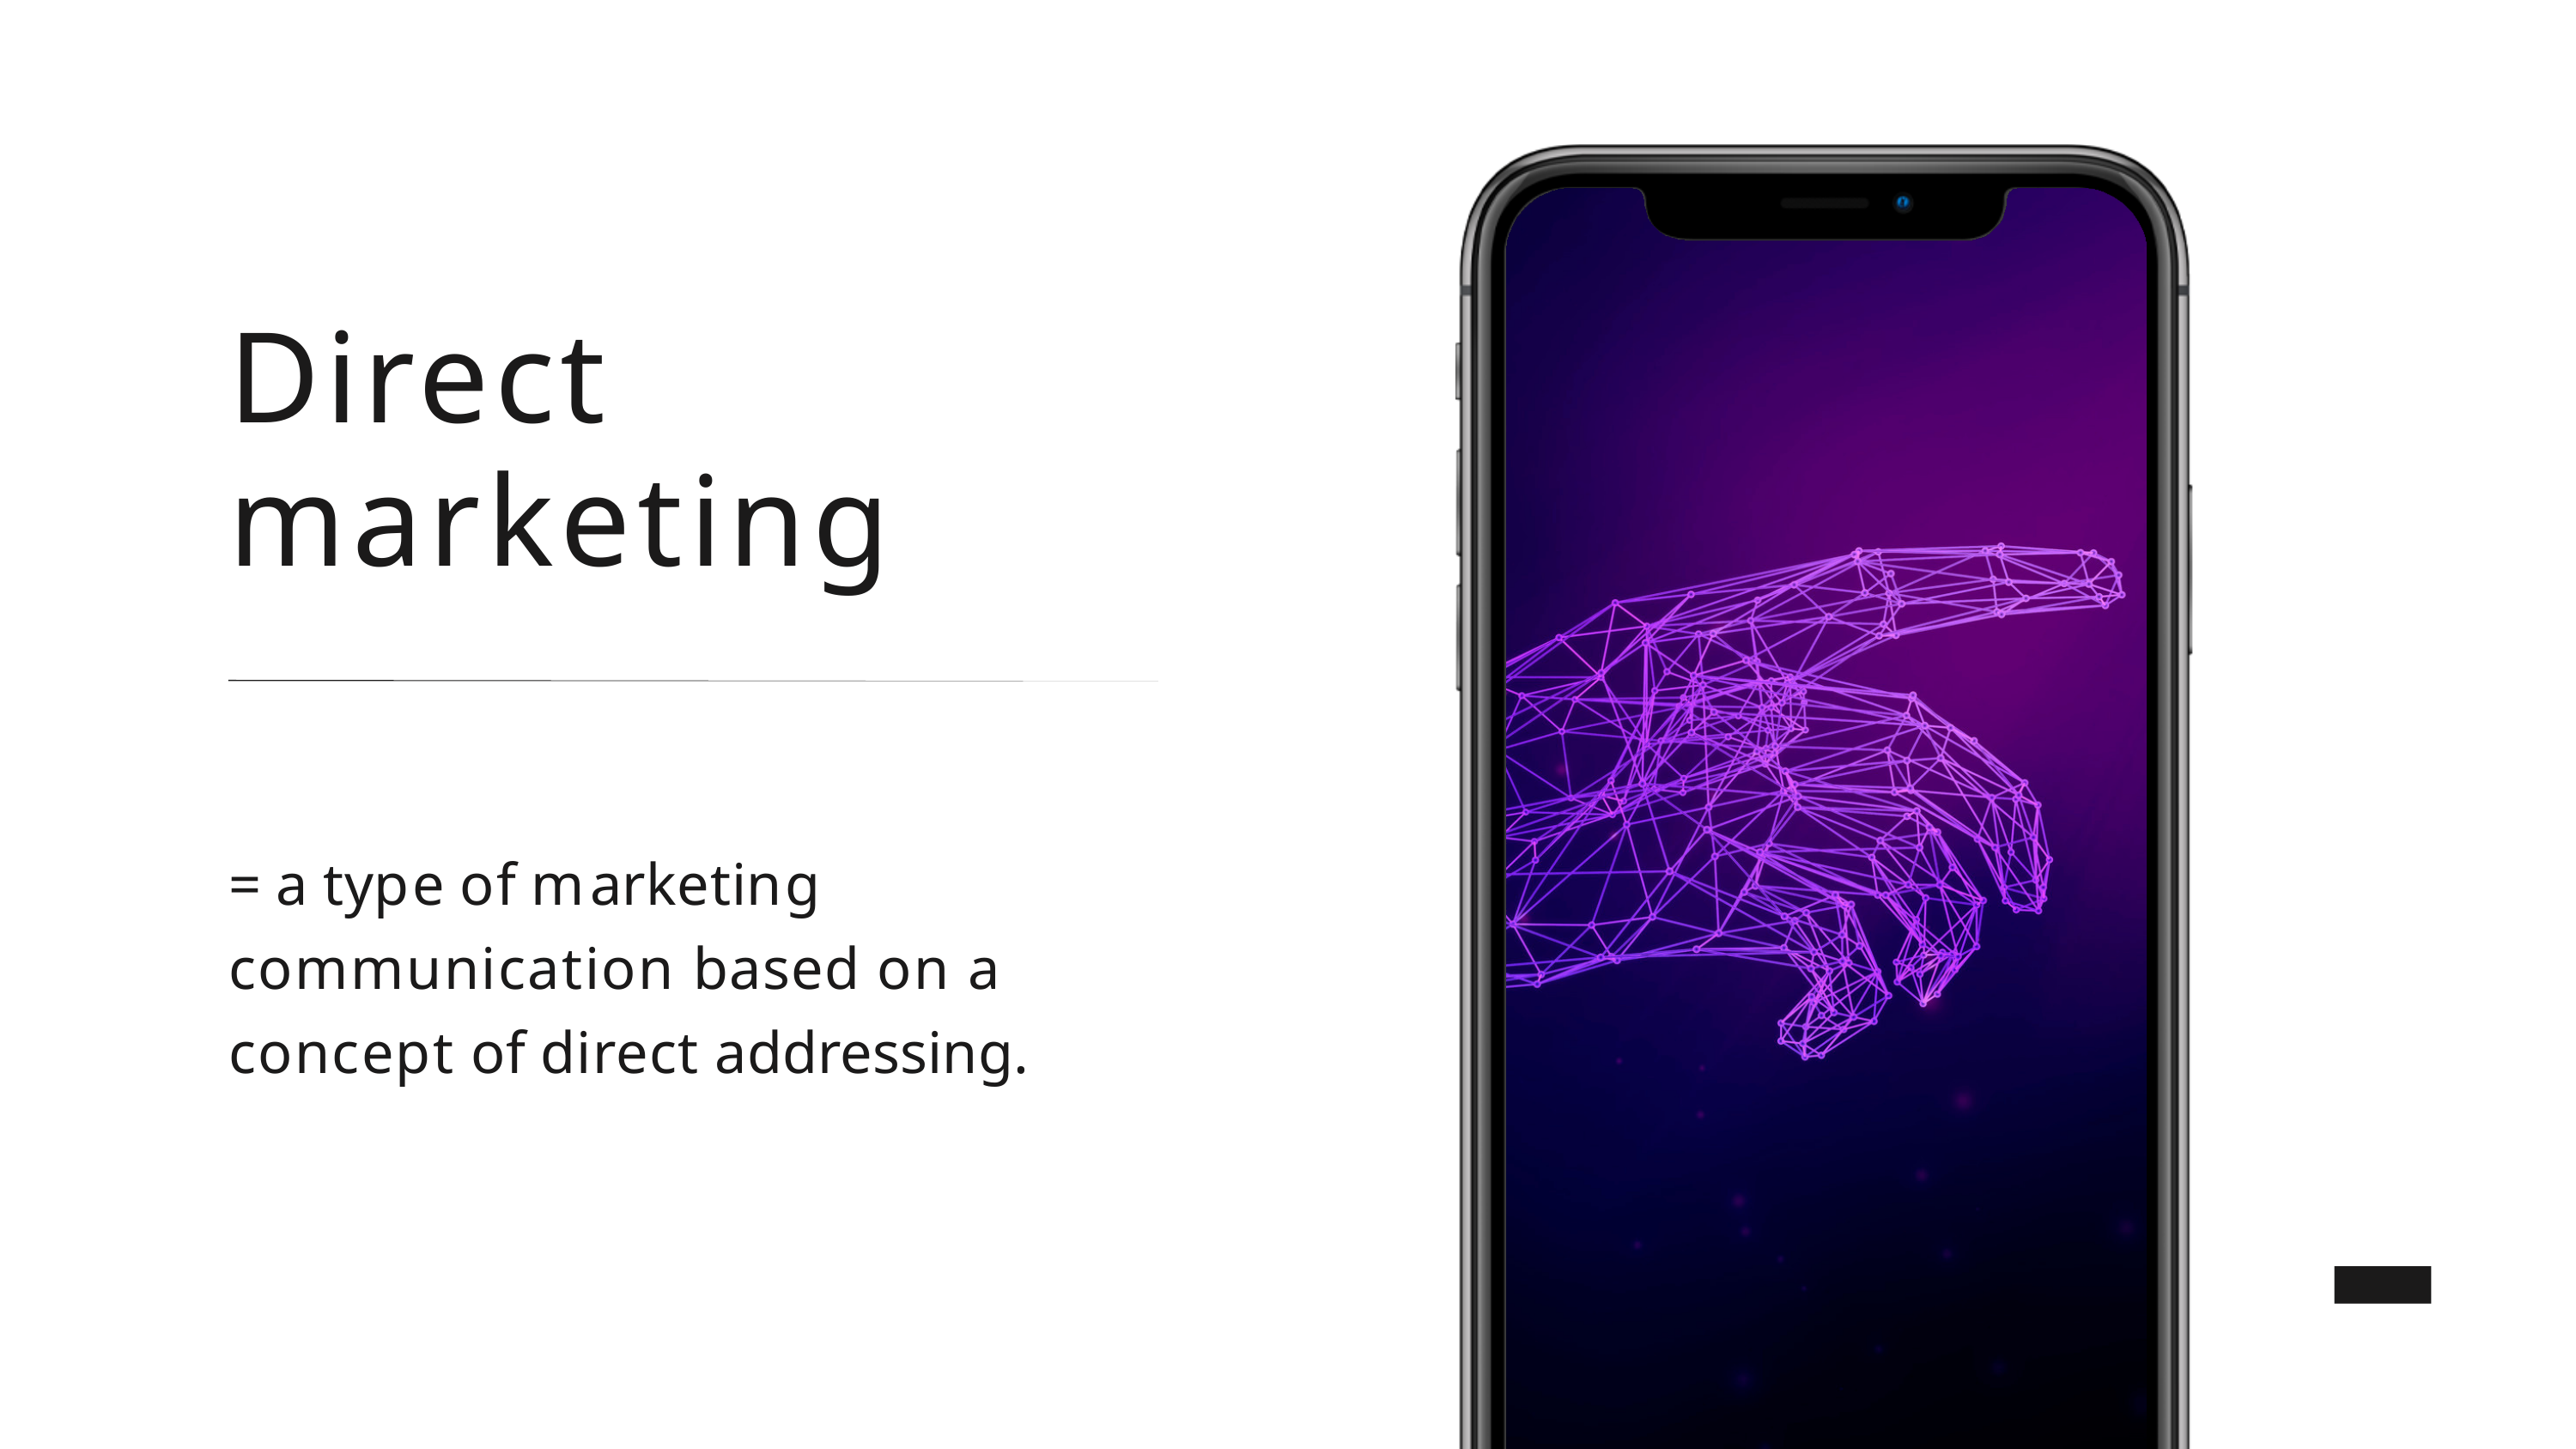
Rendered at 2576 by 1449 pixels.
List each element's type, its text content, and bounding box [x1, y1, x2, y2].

title Direct marketing [226, 302, 933, 591]
text_box = a type of marketing communication based on a concept of direct addressing. [226, 829, 1075, 1085]
text_box [2334, 1266, 2432, 1304]
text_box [1455, 144, 2196, 1449]
